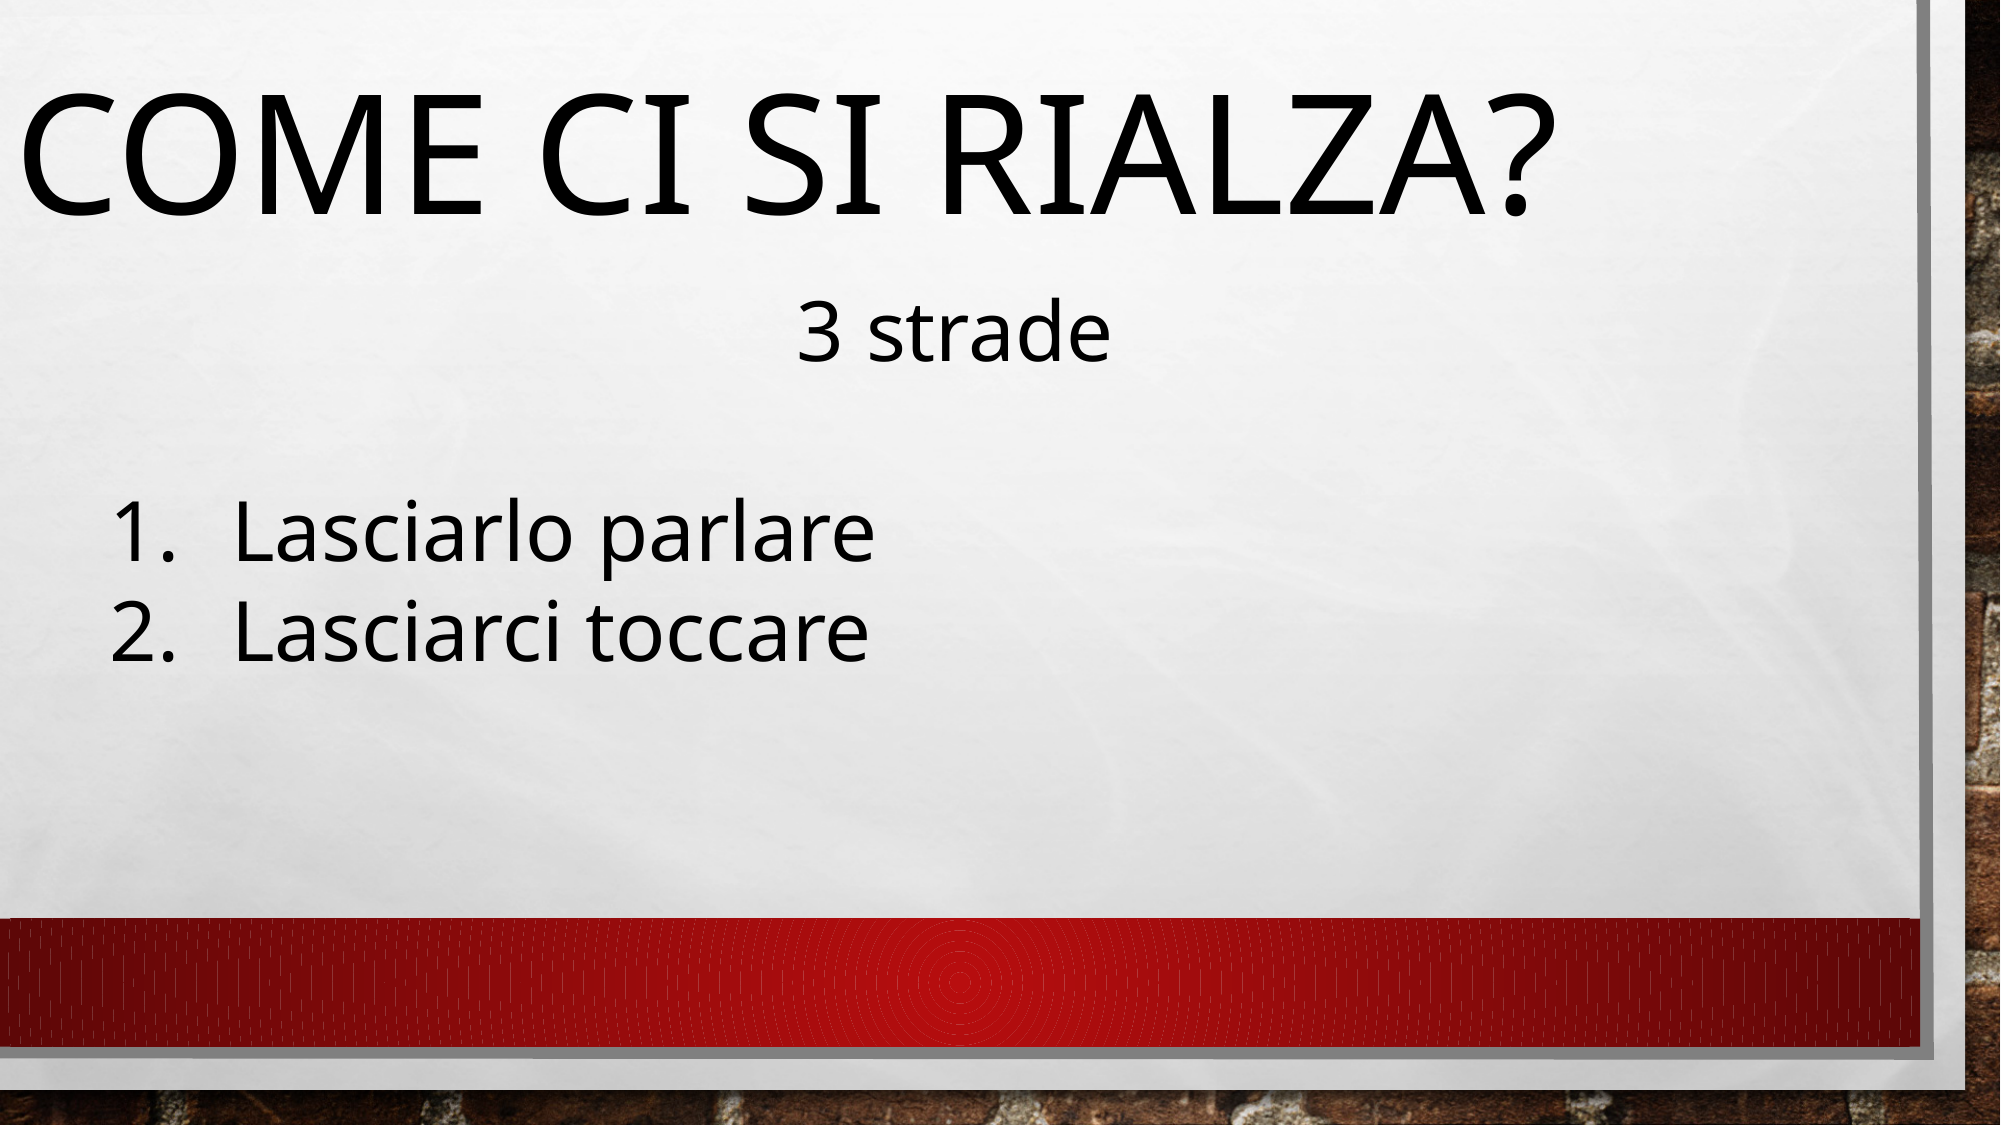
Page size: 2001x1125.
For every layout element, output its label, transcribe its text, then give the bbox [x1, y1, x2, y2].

text_box 3 strade Lasciarlo parlare Lasciarci toccare [94, 270, 1817, 686]
text_box Come ci si rialza? [0, 0, 1706, 416]
picture [0, 0, 2000, 1125]
